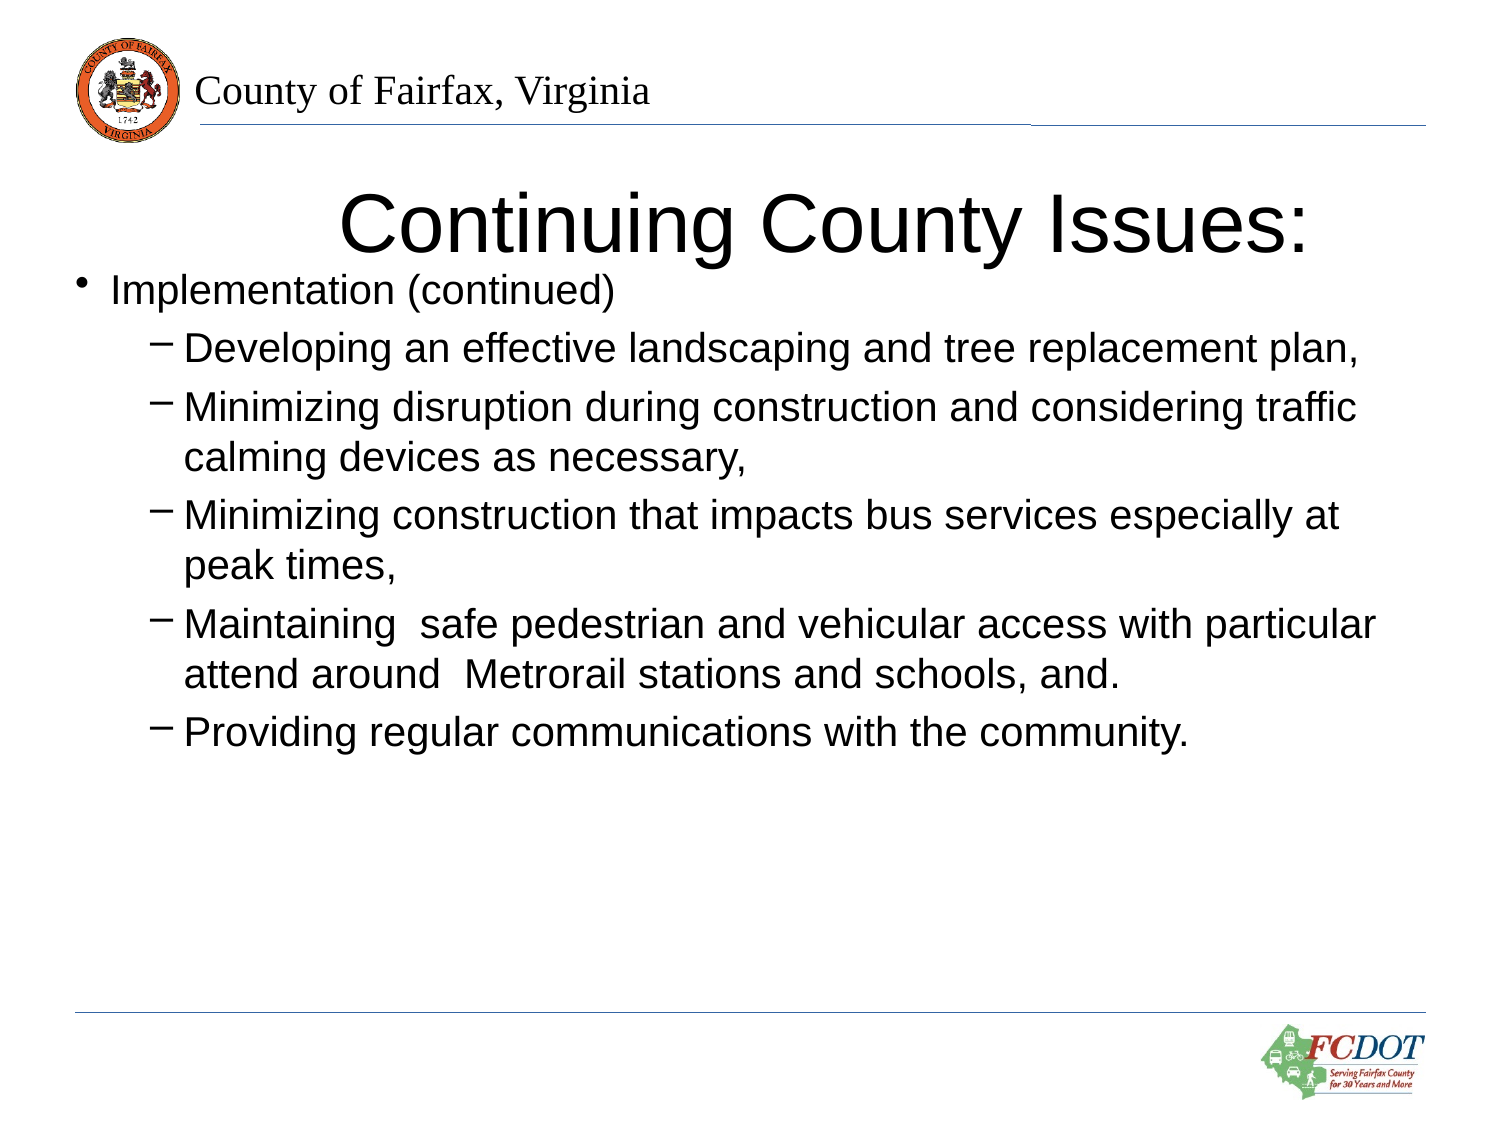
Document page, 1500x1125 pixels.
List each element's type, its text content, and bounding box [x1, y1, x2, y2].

title Continuing County Issues: [149, 124, 1500, 313]
picture [75, 37, 180, 143]
picture [1260, 1024, 1425, 1100]
list Implementation (continued) Developing an effective landscaping and tree replacement plan, Minimizing disruption during construction and considering traffic calming devices as necessary, Minimizing construction that impacts bus services especially at peak times, Maintaining safe pedestrian and vehicular access with particular attend around Metrorail stations and schools, and. Providing regular communications with the community. [74, 261, 1426, 1006]
